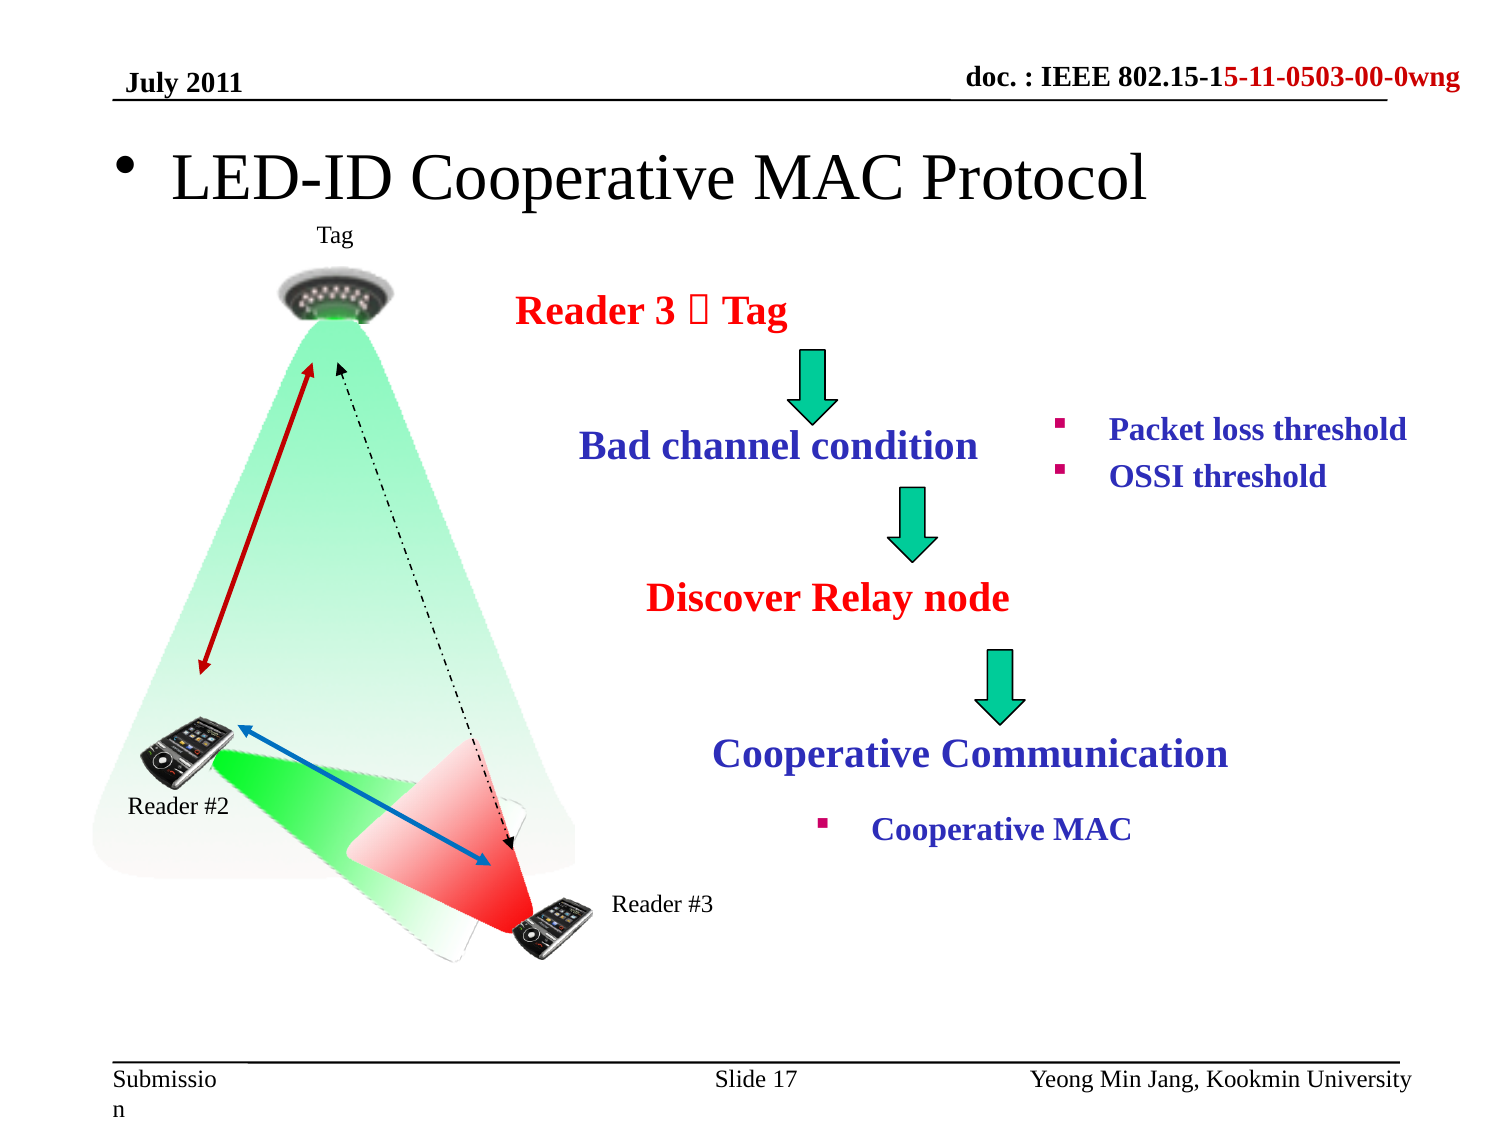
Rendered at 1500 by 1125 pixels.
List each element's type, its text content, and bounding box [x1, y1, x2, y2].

text_box [887, 487, 938, 563]
text_box LED-ID Cooperative MAC Protocol [99, 124, 1438, 213]
list Reader 3  Tag [754, 274, 913, 363]
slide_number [124, 62, 388, 134]
text_box [975, 649, 1026, 725]
slide_number Slide 17 [712, 1061, 800, 1093]
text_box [180, 518, 669, 694]
text_box Cooperative MAC [799, 800, 1238, 925]
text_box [99, 462, 413, 576]
text_box [787, 349, 838, 425]
text_box Bad channel condition [754, 410, 1037, 499]
text_box Cooperative Communication [754, 718, 1272, 807]
text_box Packet loss threshold OSSI threshold [1037, 399, 1475, 525]
footer Yeong Min Jang, Kookmin University [899, 1061, 1413, 1093]
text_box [237, 724, 492, 866]
text_box Discover Relay node [754, 562, 1132, 650]
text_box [62, 199, 751, 1051]
